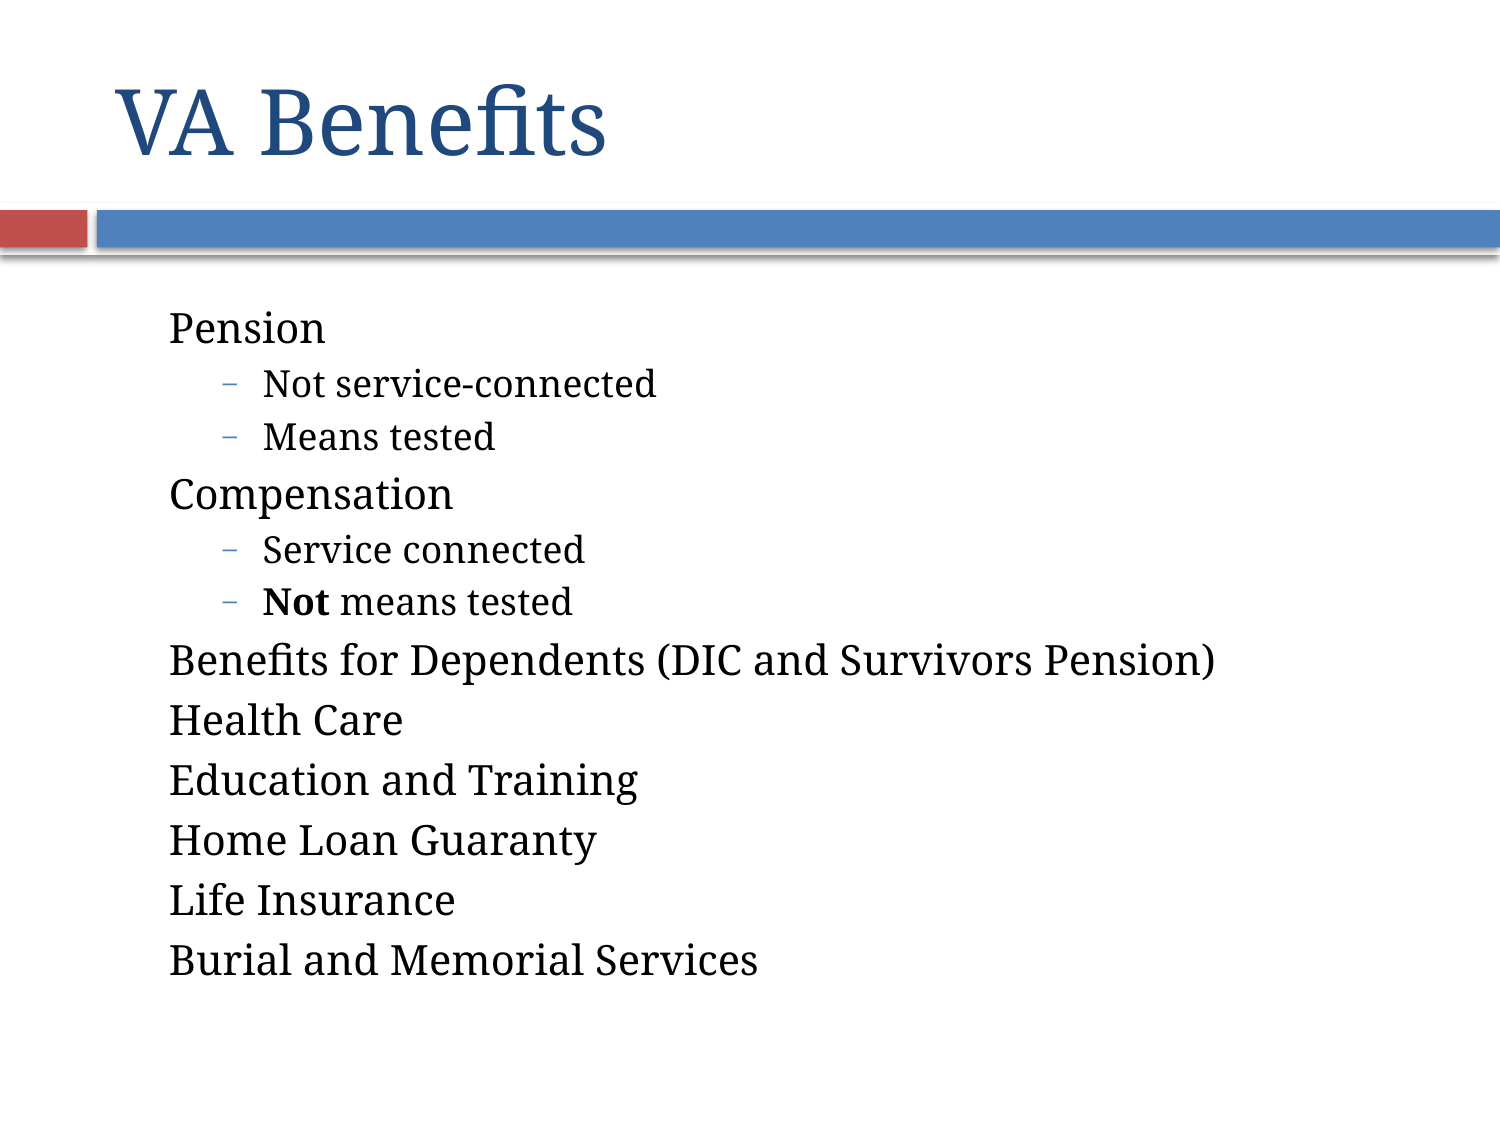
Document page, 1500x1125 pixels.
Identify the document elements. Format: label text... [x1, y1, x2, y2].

list Pension Not service-connected Means tested Compensation Service connected Not means tested Benefits for Dependents (DIC and Survivors Pension) Health Care Education and Training Home Loan Guaranty Life Insurance Burial and Memorial Services [154, 294, 1438, 1000]
text_box [184, 887, 224, 948]
title VA Benefits [100, 37, 1438, 200]
